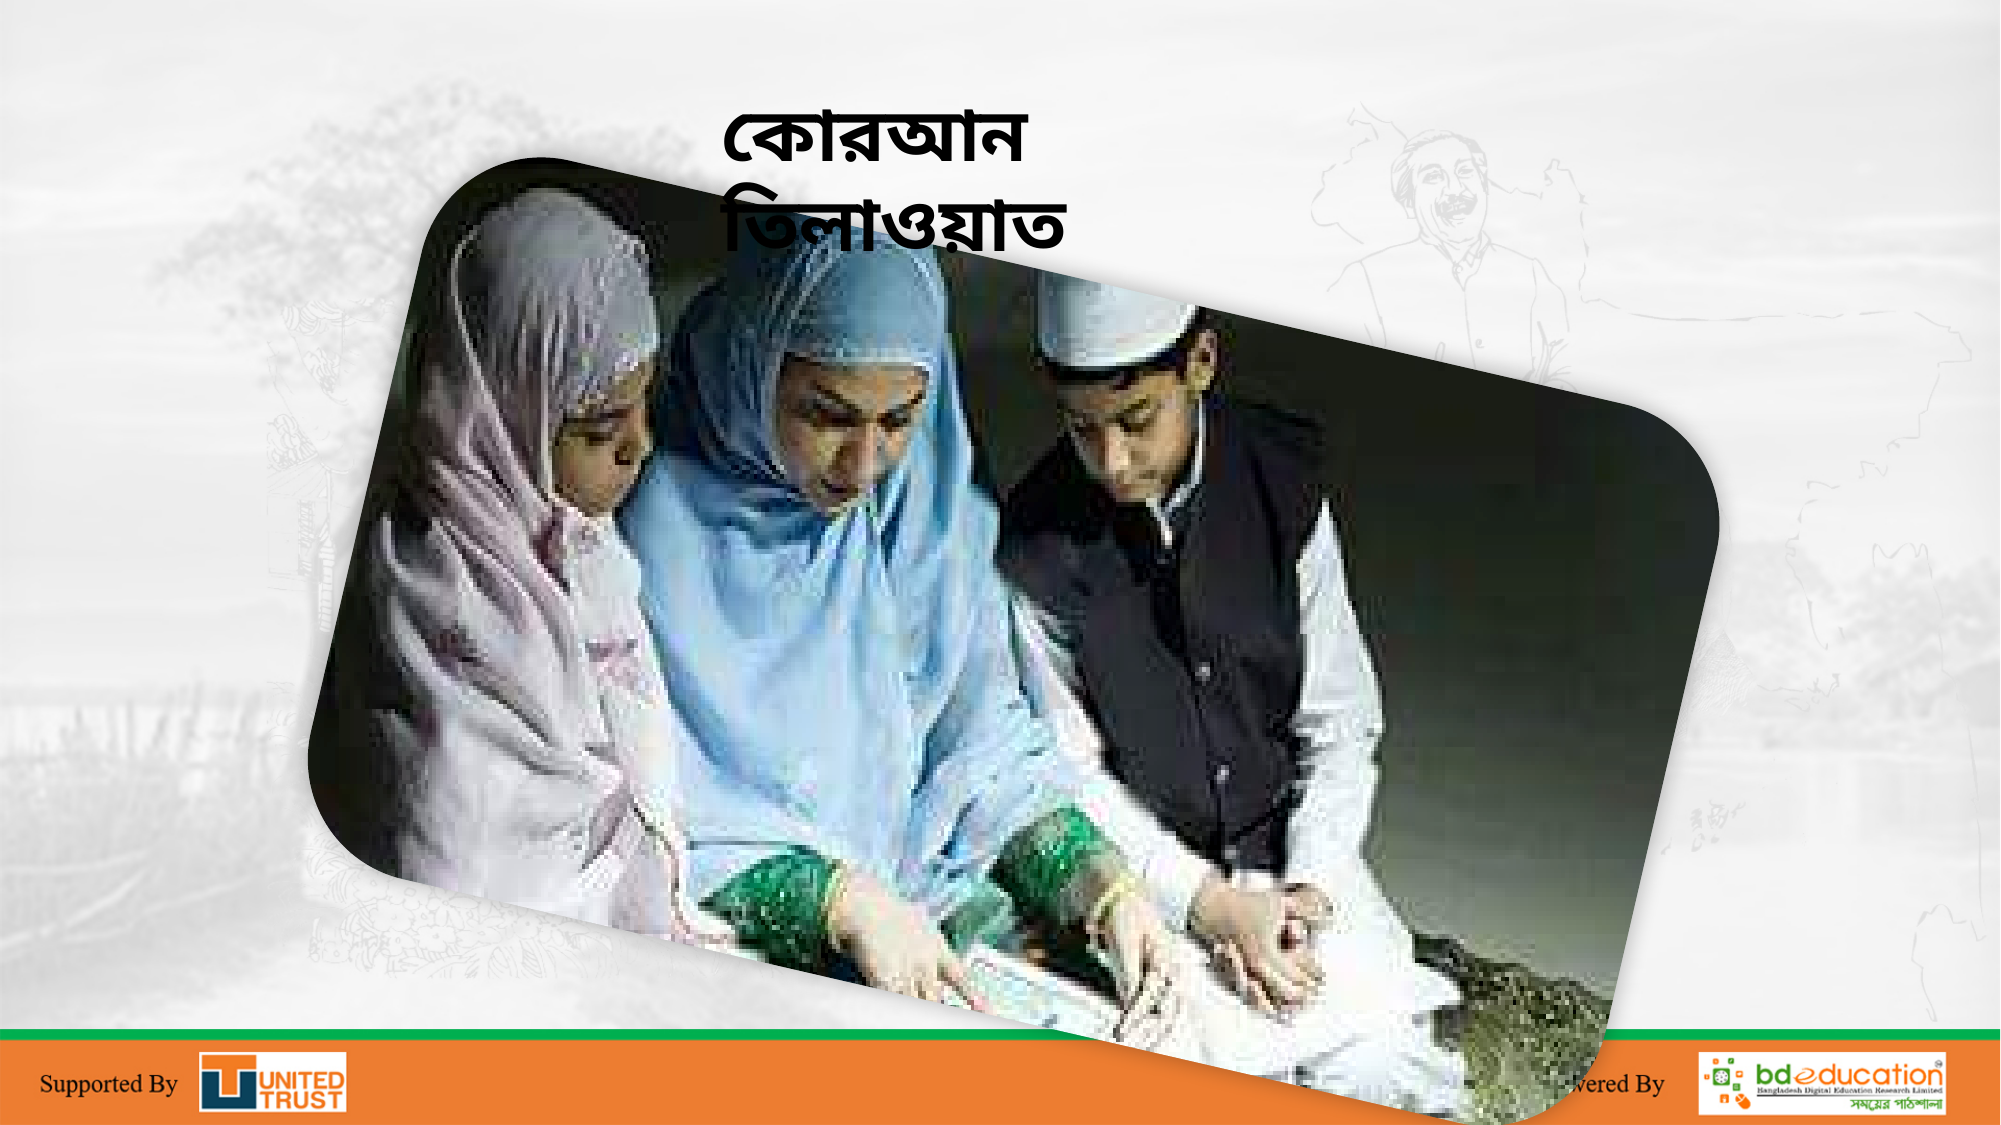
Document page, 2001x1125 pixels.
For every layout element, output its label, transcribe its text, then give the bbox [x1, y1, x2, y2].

picture [0, 0, 2001, 1125]
text_box কোরআন তিলাওয়াত [707, 79, 1314, 272]
